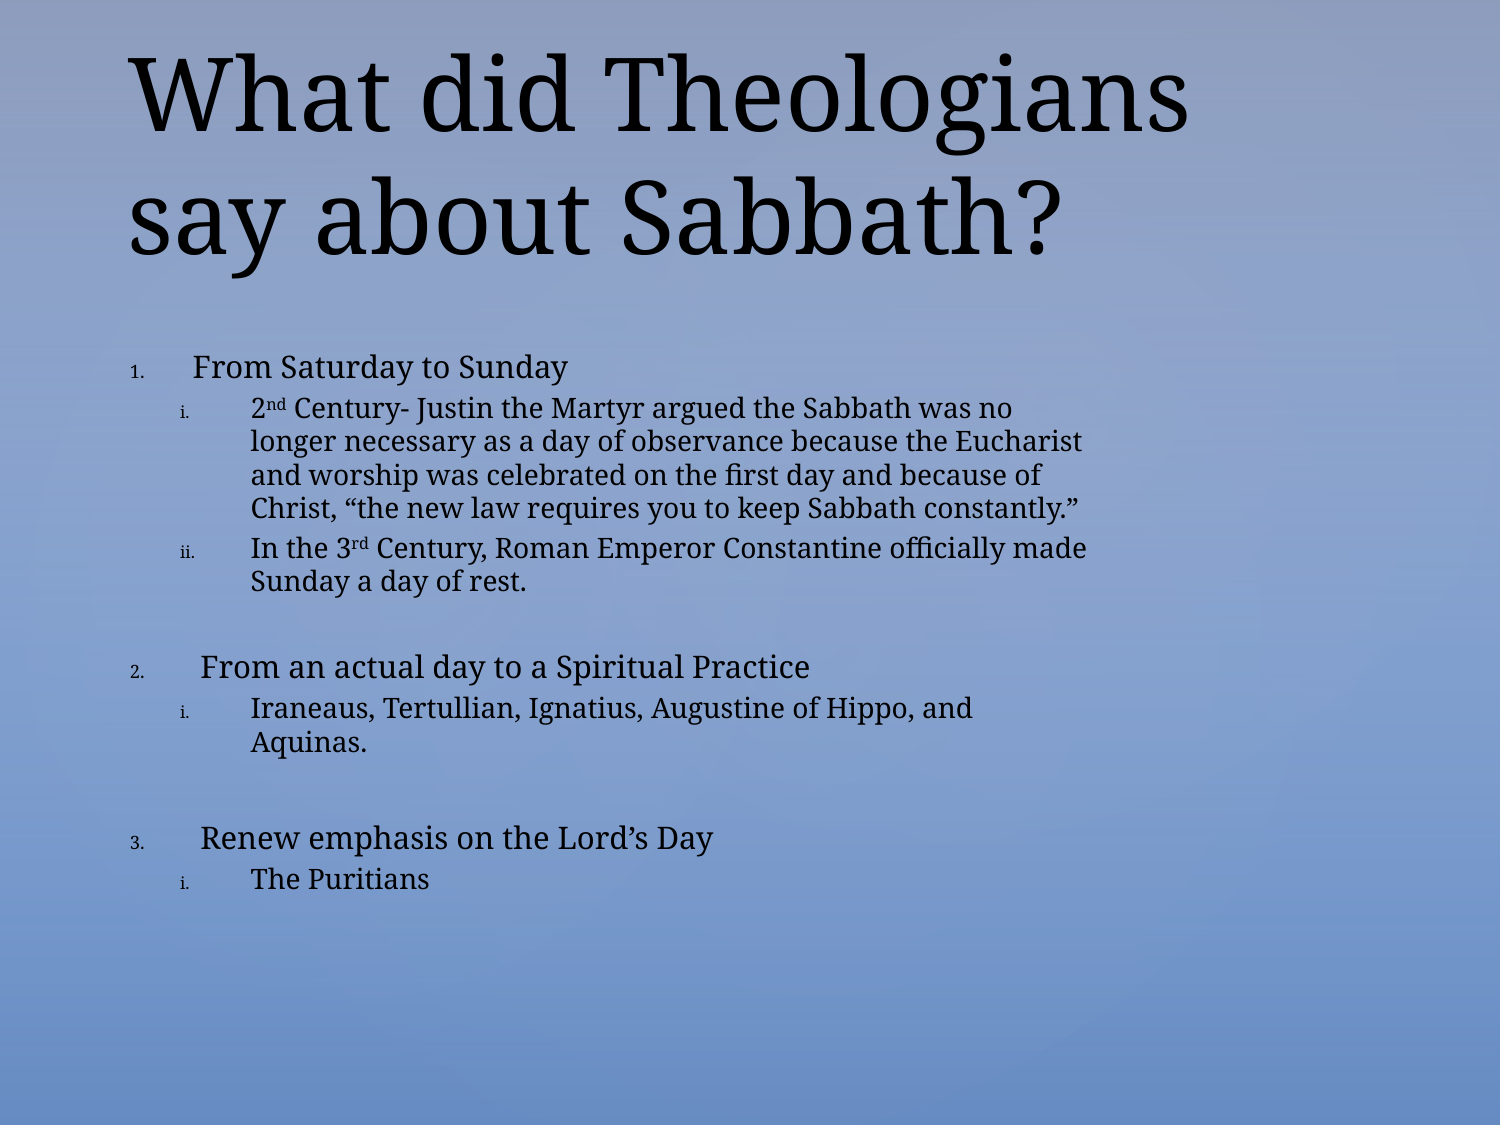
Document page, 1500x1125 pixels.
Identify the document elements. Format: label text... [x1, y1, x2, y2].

list From Saturday to Sunday 2nd Century- Justin the Martyr argued the Sabbath was no longer necessary as a day of observance because the Eucharist and worship was celebrated on the first day and because of Christ, “the new law requires you to keep Sabbath constantly.” In the 3rd Century, Roman Emperor Constantine officially made Sunday a day of rest. From an actual day to a Spiritual Practice Iraneaus, Tertullian, Ignatius, Augustine of Hippo, and Aquinas. Renew emphasis on the Lord’s Day The Puritians [112, 339, 1113, 940]
title What did Theologians say about Sabbath? [112, 132, 1350, 283]
